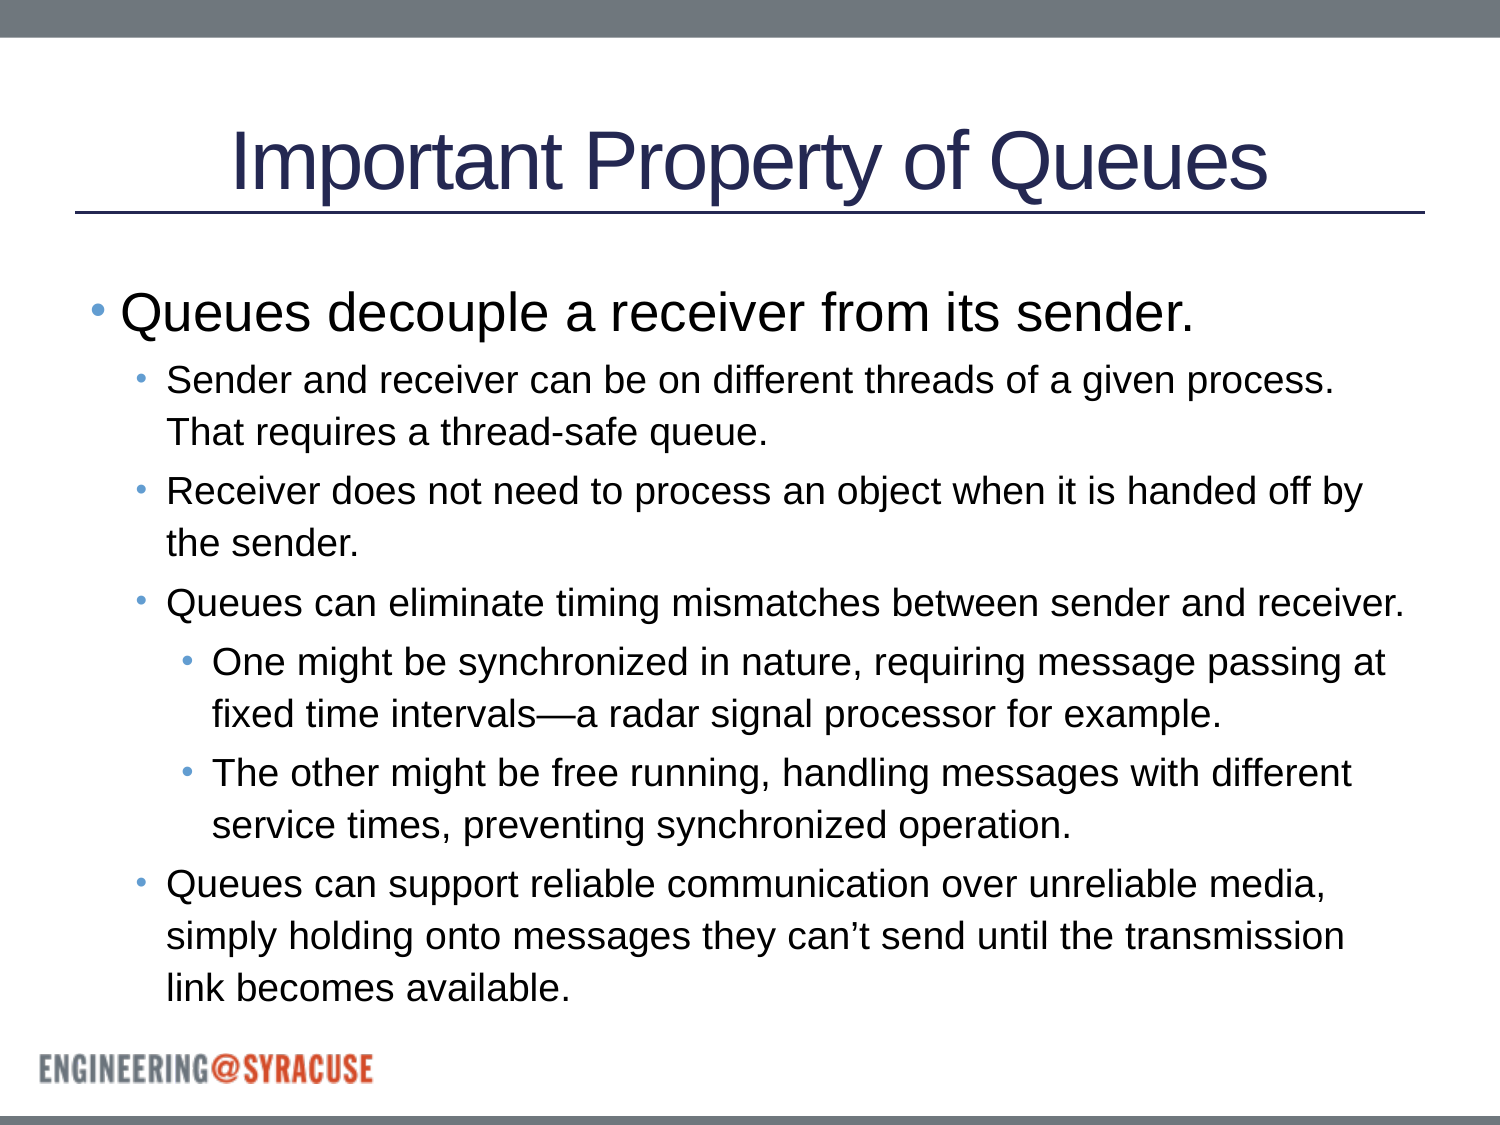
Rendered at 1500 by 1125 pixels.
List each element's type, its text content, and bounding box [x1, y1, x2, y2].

title Important Property of Queues [75, 75, 1425, 238]
picture [39, 1053, 374, 1084]
list Queues decouple a receiver from its sender. Sender and receiver can be on different threads of a given process. That requires a thread-safe queue. Receiver does not need to process an object when it is handed off by the sender. Queues can eliminate timing mismatches between sender and receiver. One might be synchronized in nature, requiring message passing at fixed time intervals—a radar signal processor for example. The other might be free running, handling messages with different service times, preventing synchronized operation. Queues can support reliable communication over unreliable media, simply holding onto messages they can’t send until the transmission link becomes available. [75, 262, 1425, 1063]
